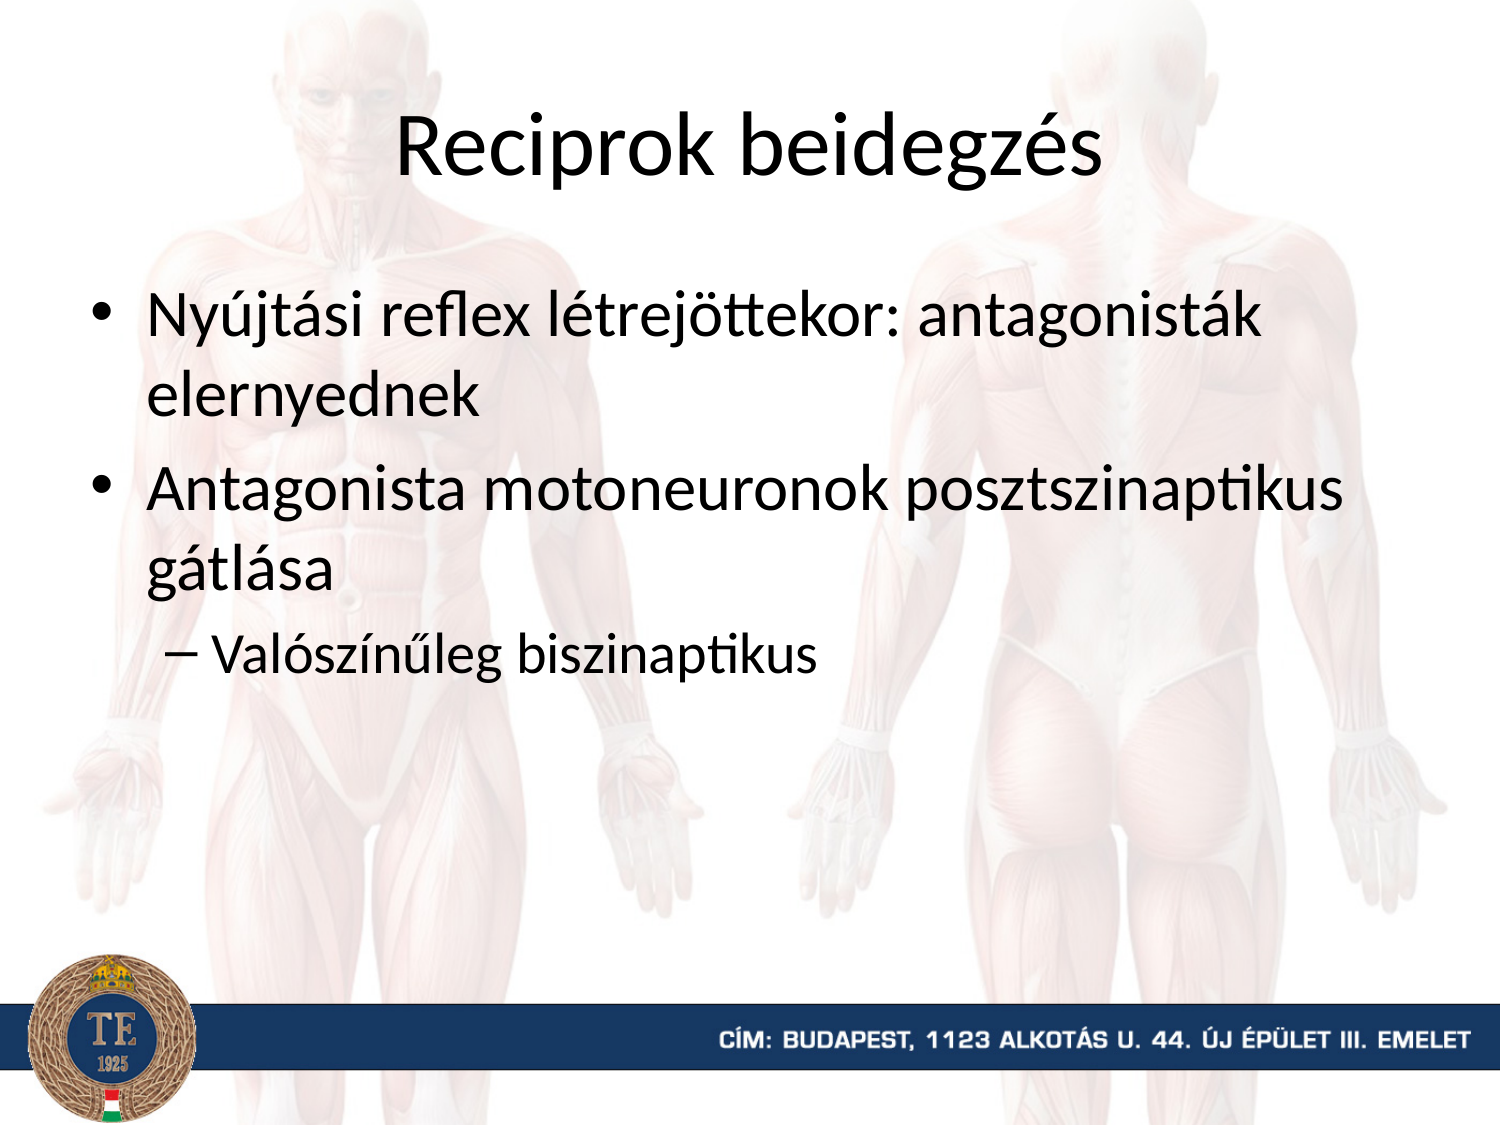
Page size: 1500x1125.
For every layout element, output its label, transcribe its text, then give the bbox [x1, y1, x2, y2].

title Reciprok beidegzés [75, 45, 1425, 233]
list Nyújtási reflex létrejöttekor: antagonisták elernyednek Antagonista motoneuronok posztszinaptikus gátlása Valószínűleg biszinaptikus [75, 262, 1425, 1005]
picture [0, 0, 1500, 1125]
